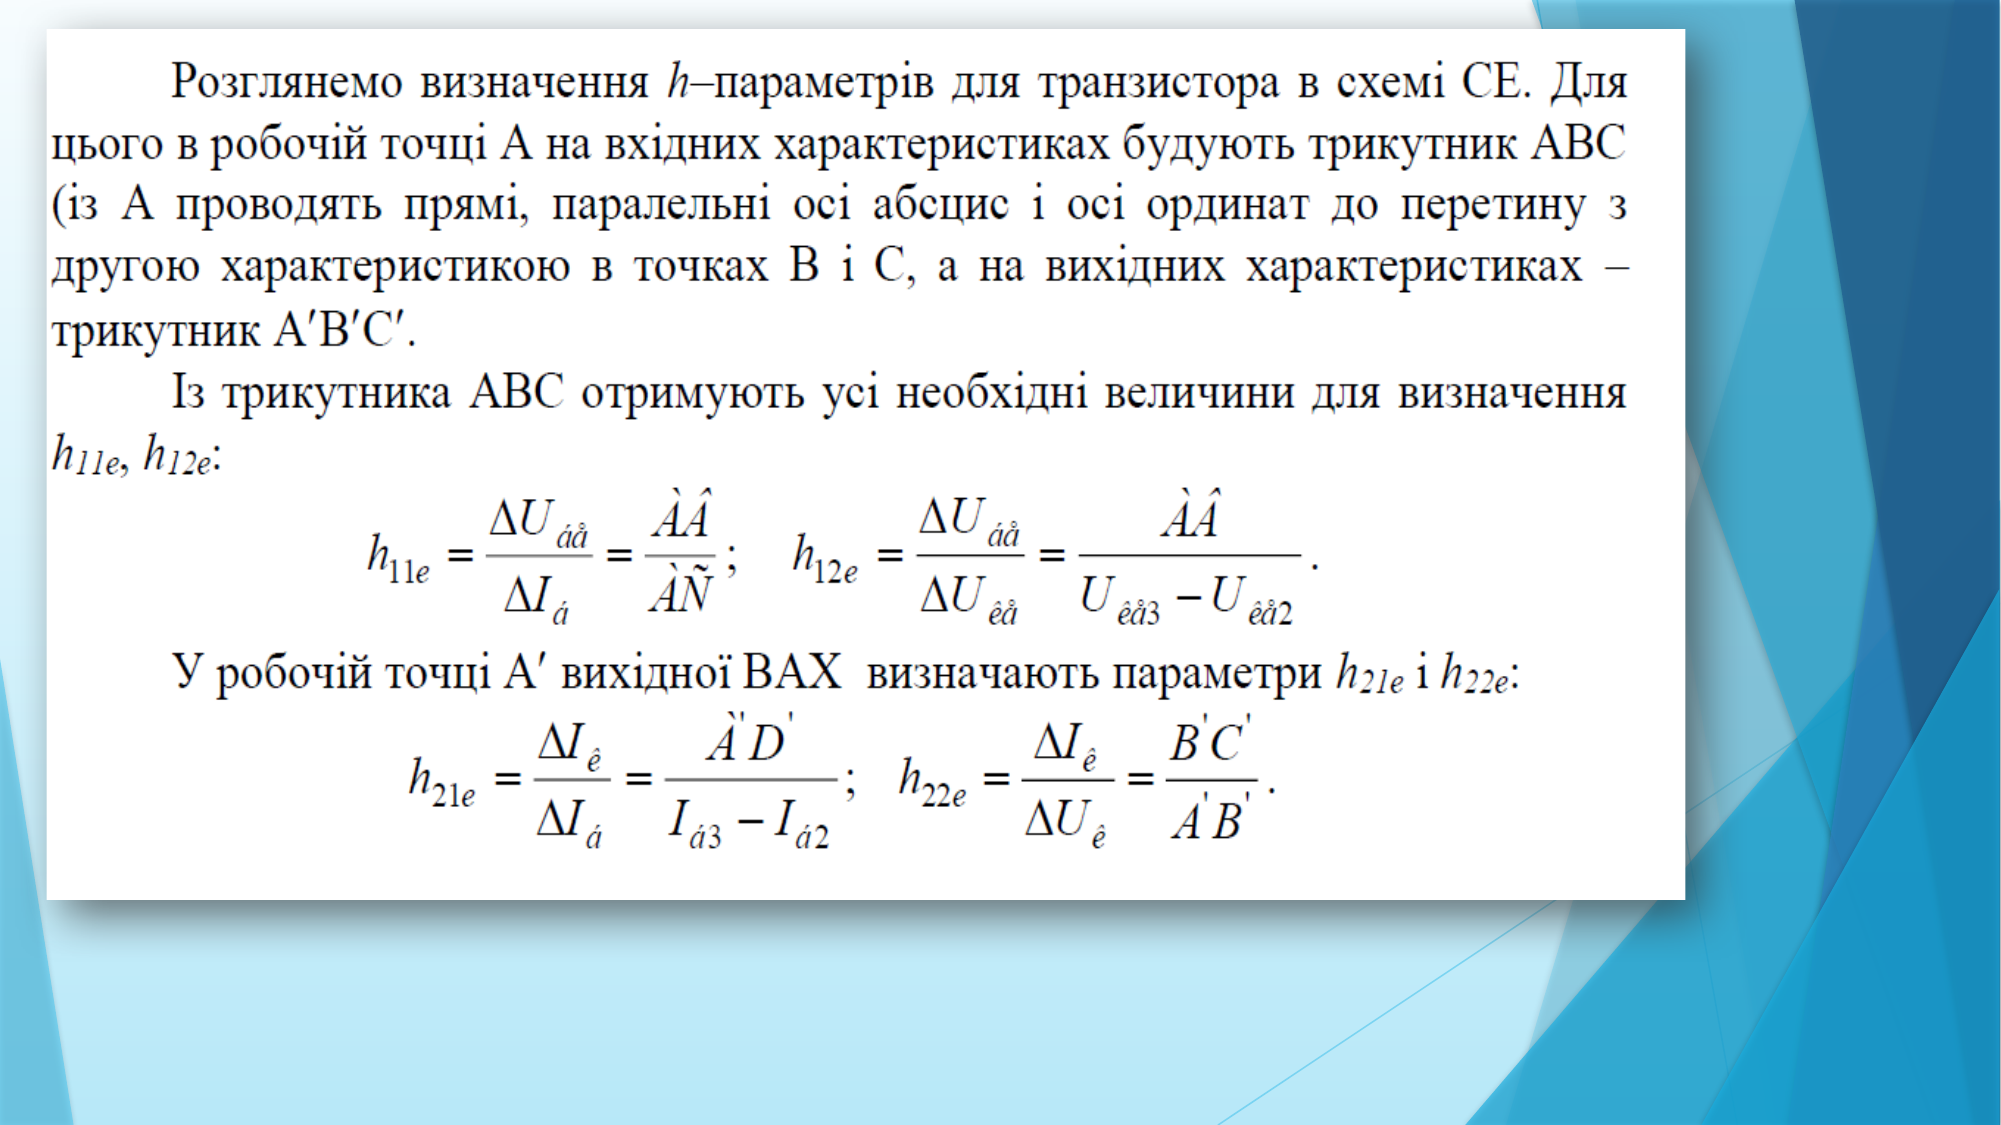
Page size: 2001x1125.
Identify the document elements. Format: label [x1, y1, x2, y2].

picture [46, 28, 1686, 901]
